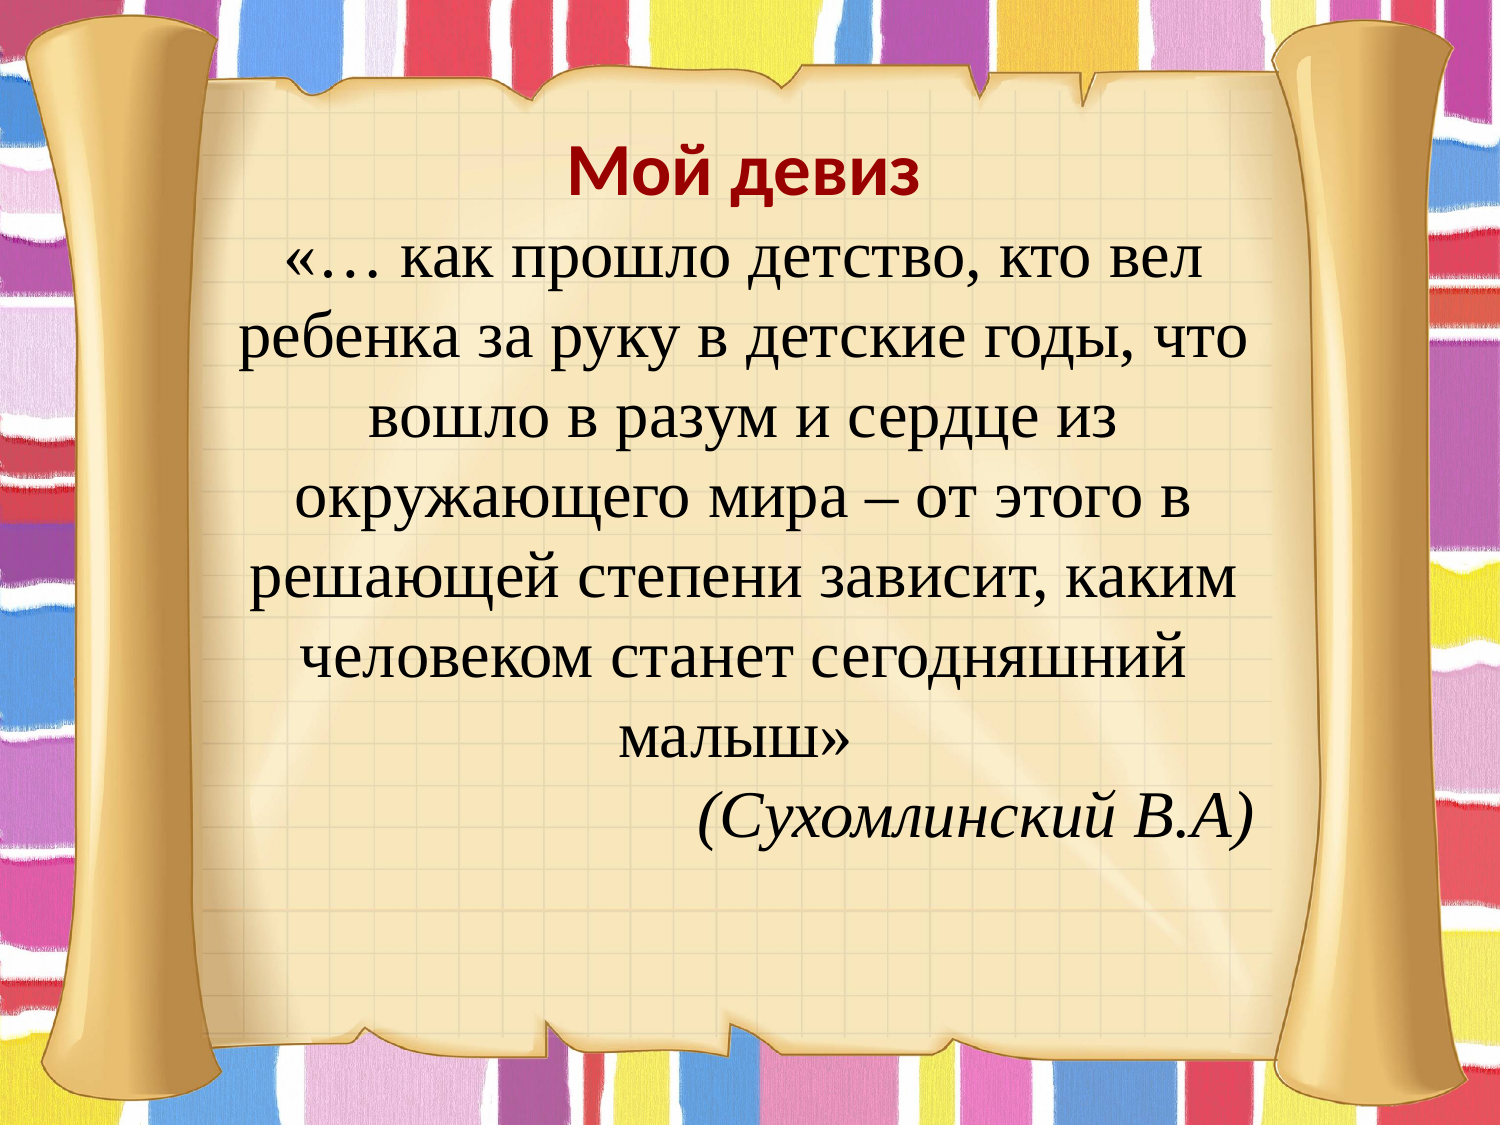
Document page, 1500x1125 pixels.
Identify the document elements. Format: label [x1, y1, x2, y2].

list [0, 0, 1500, 1125]
